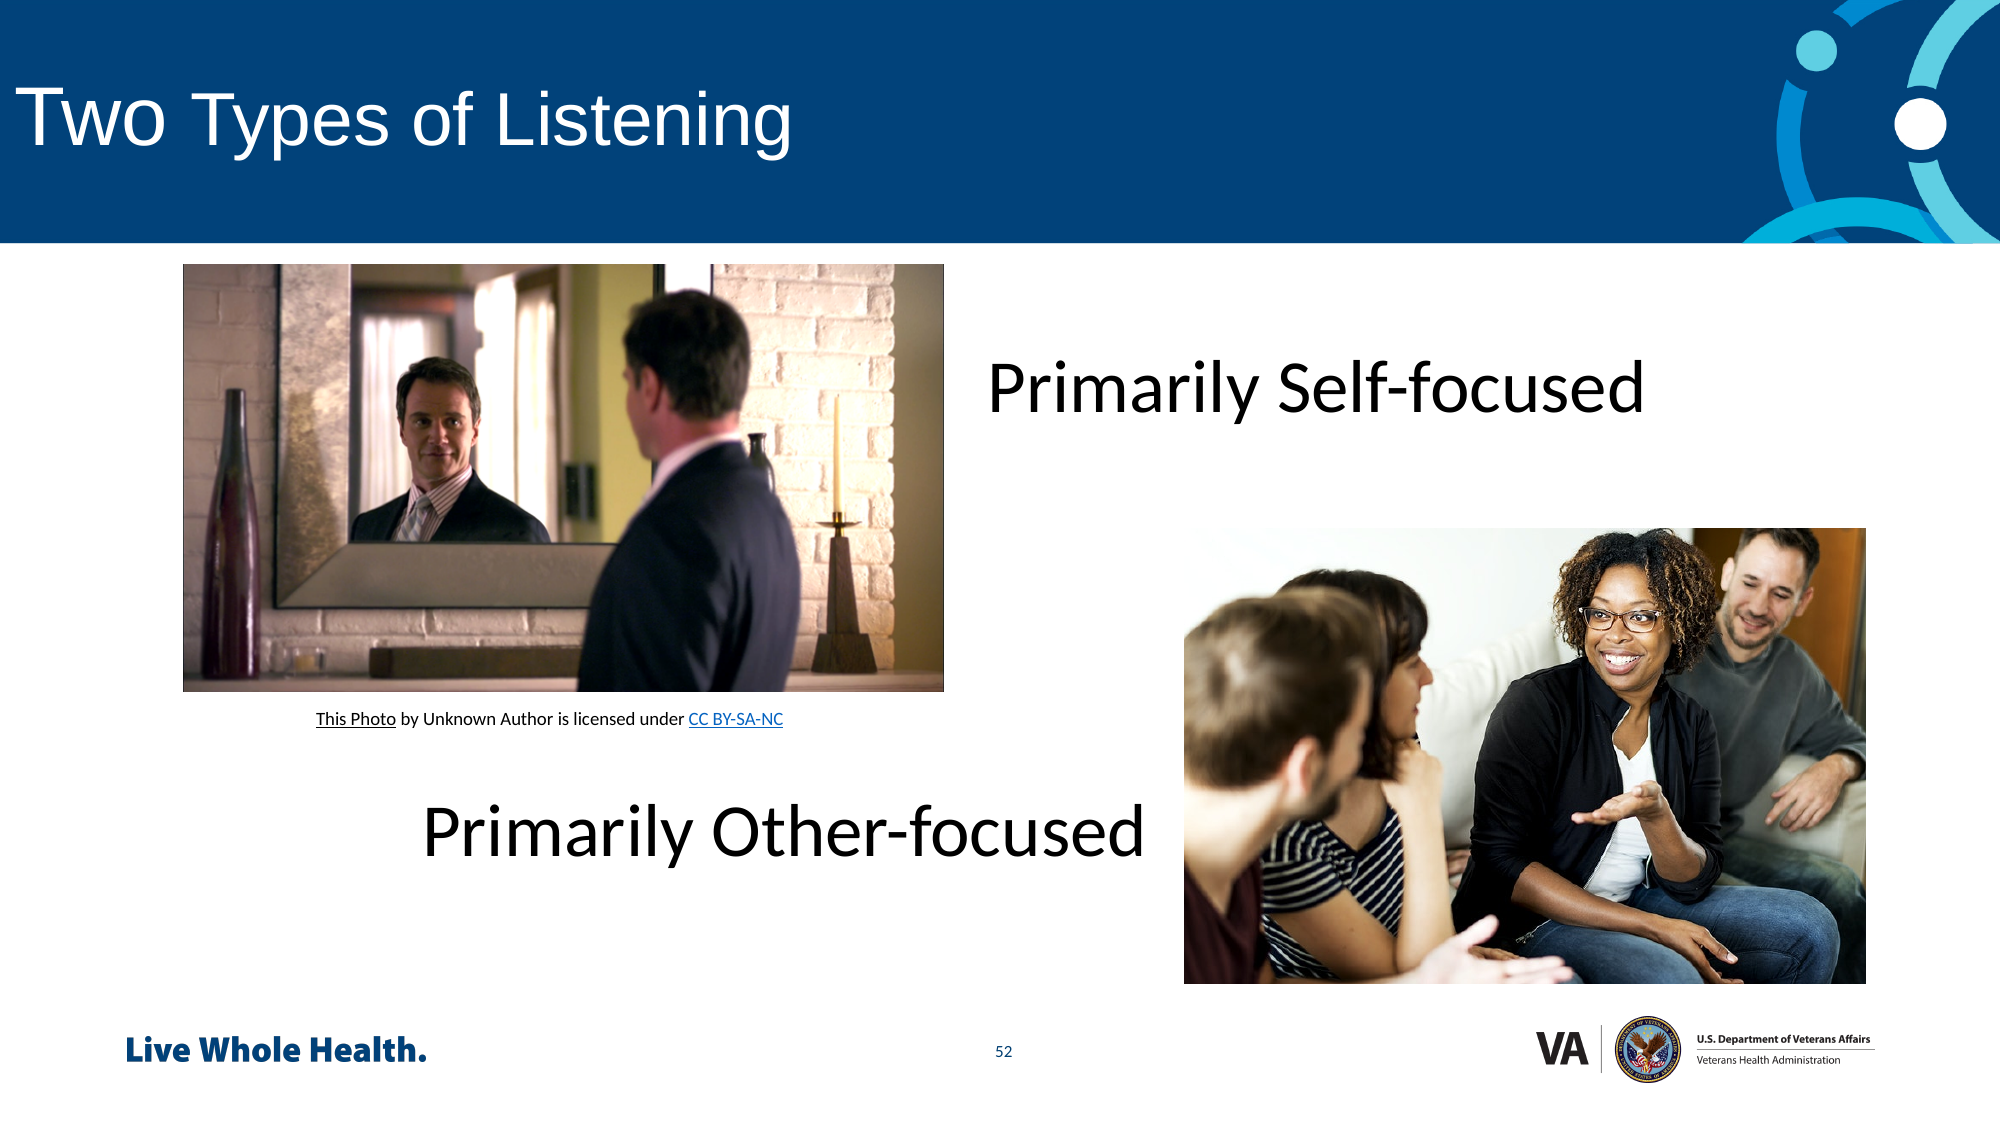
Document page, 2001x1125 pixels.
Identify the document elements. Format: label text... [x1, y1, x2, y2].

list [183, 264, 944, 692]
picture [0, 0, 2000, 1125]
list Primarily Self-focused [972, 340, 1734, 441]
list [1184, 528, 1866, 984]
title Two Types of Listening [0, 65, 1581, 269]
list This Photo by Unknown Author is licensed under CC BY-SA-NC [301, 701, 810, 750]
list Primarily Other-focused [407, 784, 1184, 891]
